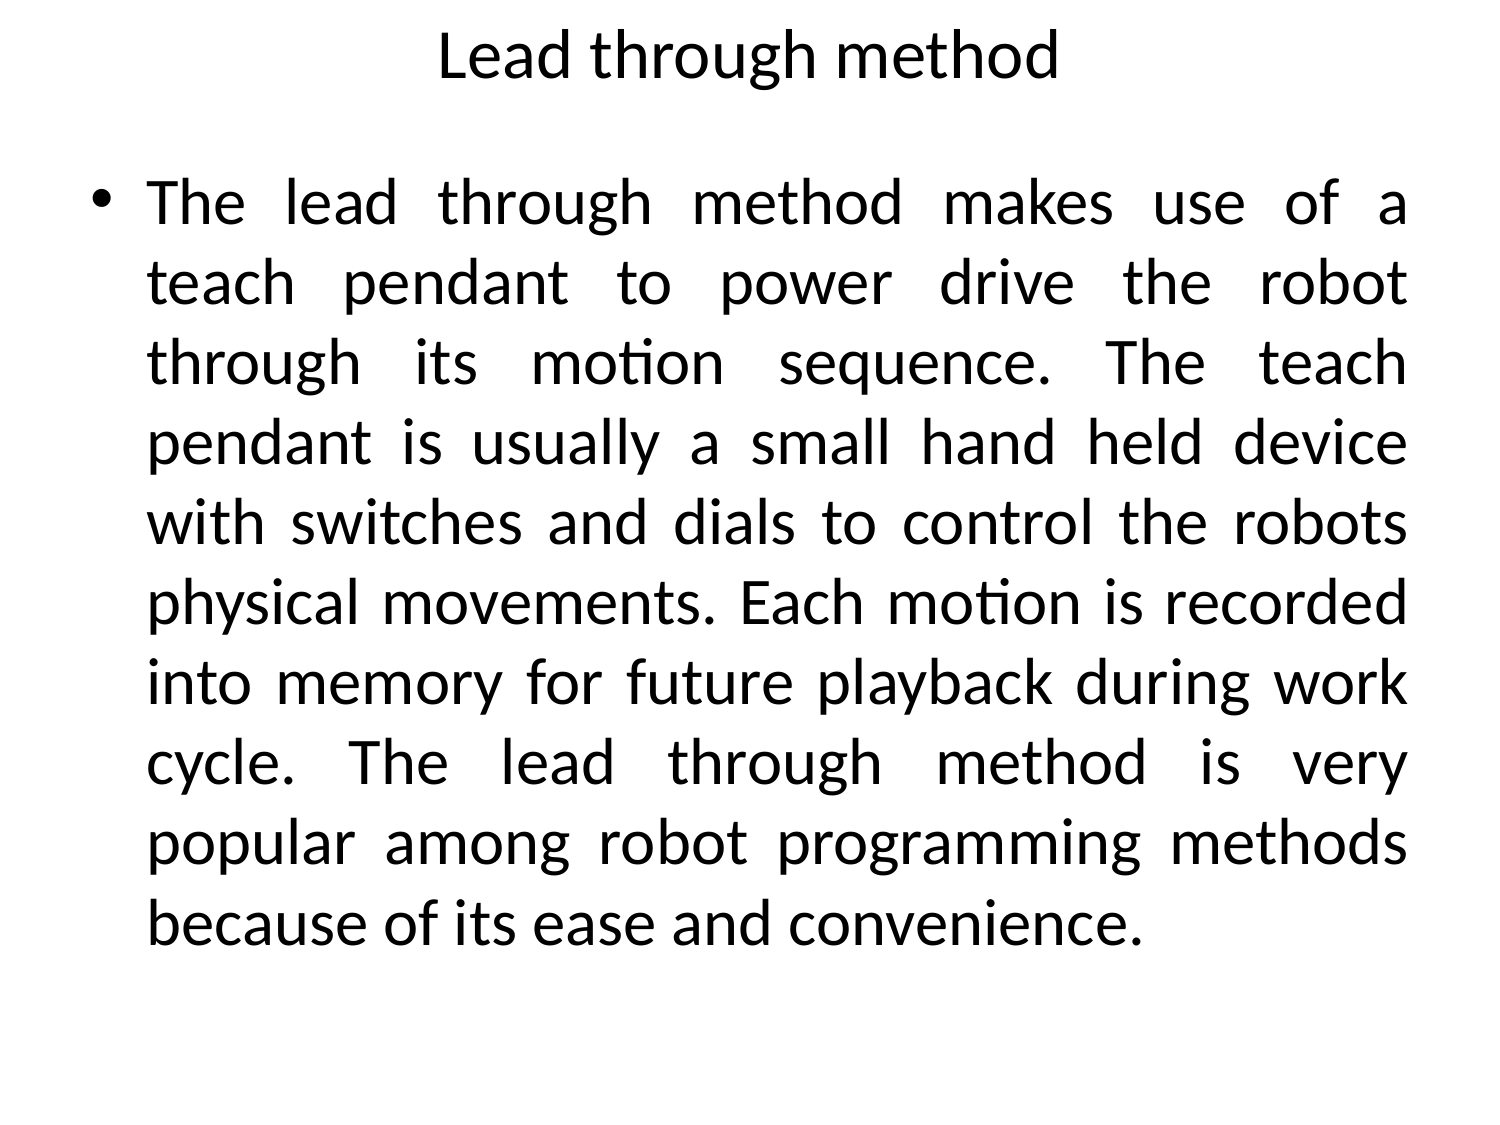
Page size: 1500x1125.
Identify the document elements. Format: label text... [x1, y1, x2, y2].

list The lead through method makes use of a teach pendant to power drive the robot through its motion sequence. The teach pendant is usually a small hand held device with switches and dials to control the robots physical movements. Each motion is recorded into memory for future playback during work cycle. The lead through method is very popular among robot programming methods because of its ease and convenience. [75, 149, 1425, 1050]
title Lead through method [75, 0, 1425, 100]
